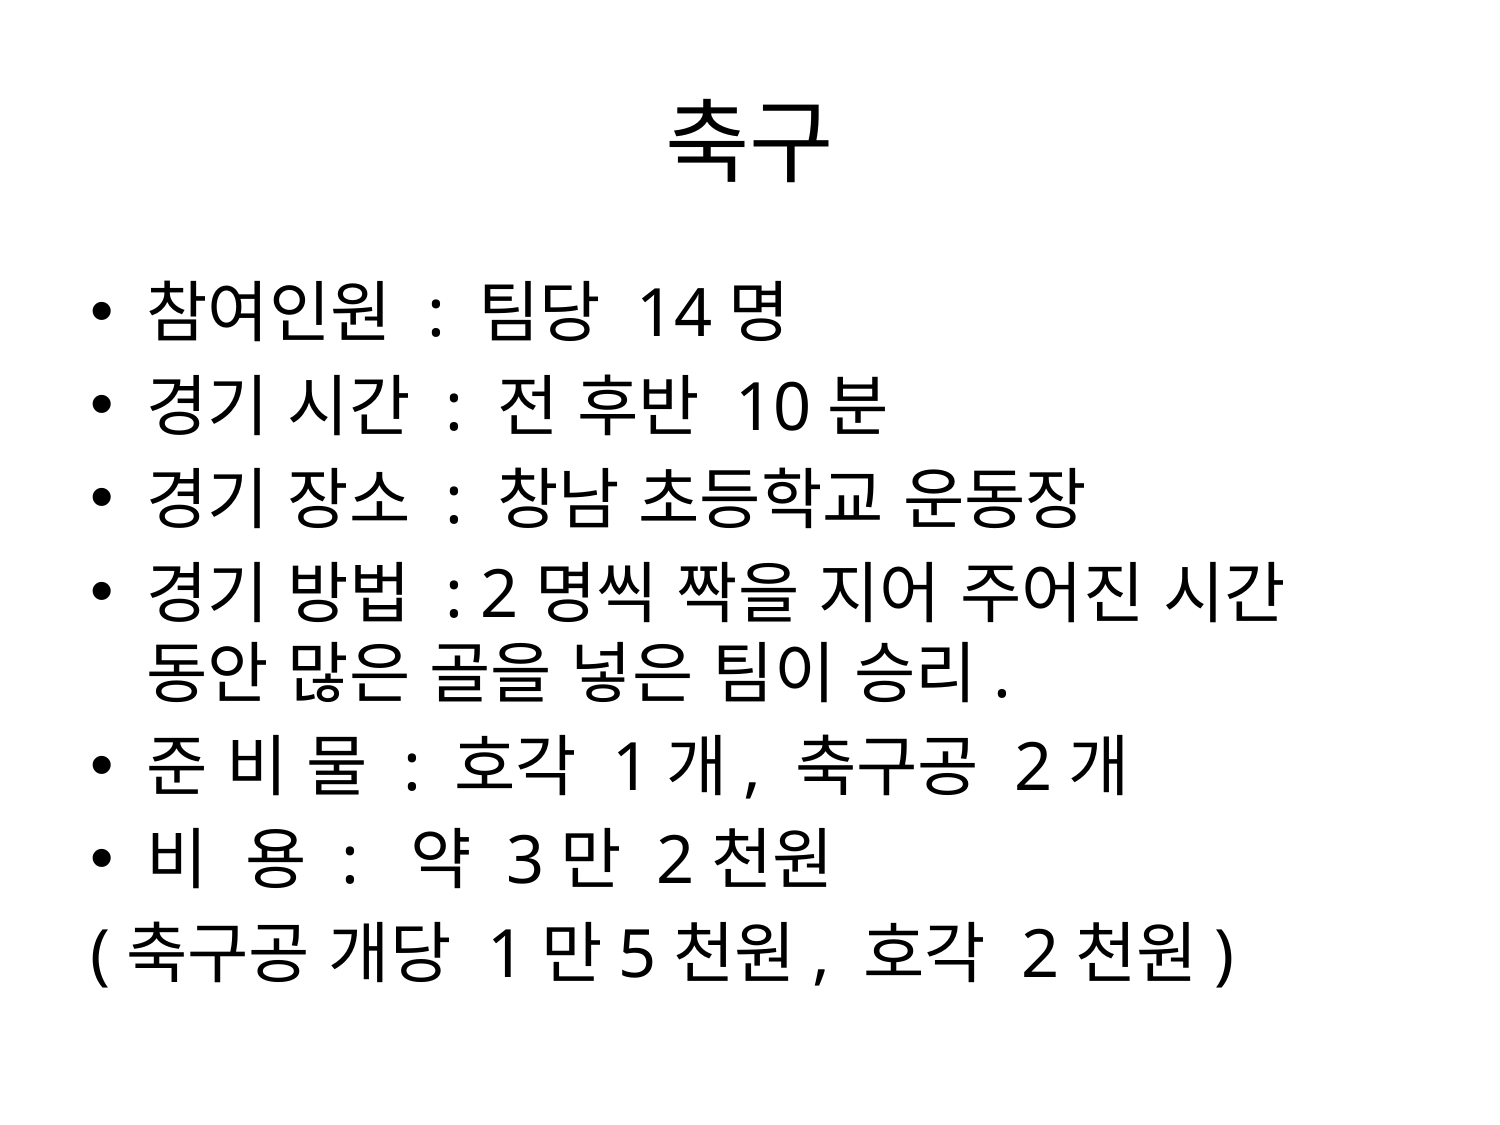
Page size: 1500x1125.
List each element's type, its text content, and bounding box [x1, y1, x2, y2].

title 축구 [75, 45, 1425, 233]
list 참여인원 : 팀당 14명 경기 시간 : 전 후반 10분 경기 장소 : 창남 초등학교 운동장 경기 방법 : 2명씩 짝을 지어 주어진 시간 동안 많은 골을 넣은 팀이 승리. 준 비 물 : 호각 1개, 축구공 2개 비 용 : 약 3만 2천원 (축구공 개당 1만5천원, 호각 2천원) [75, 262, 1425, 1005]
